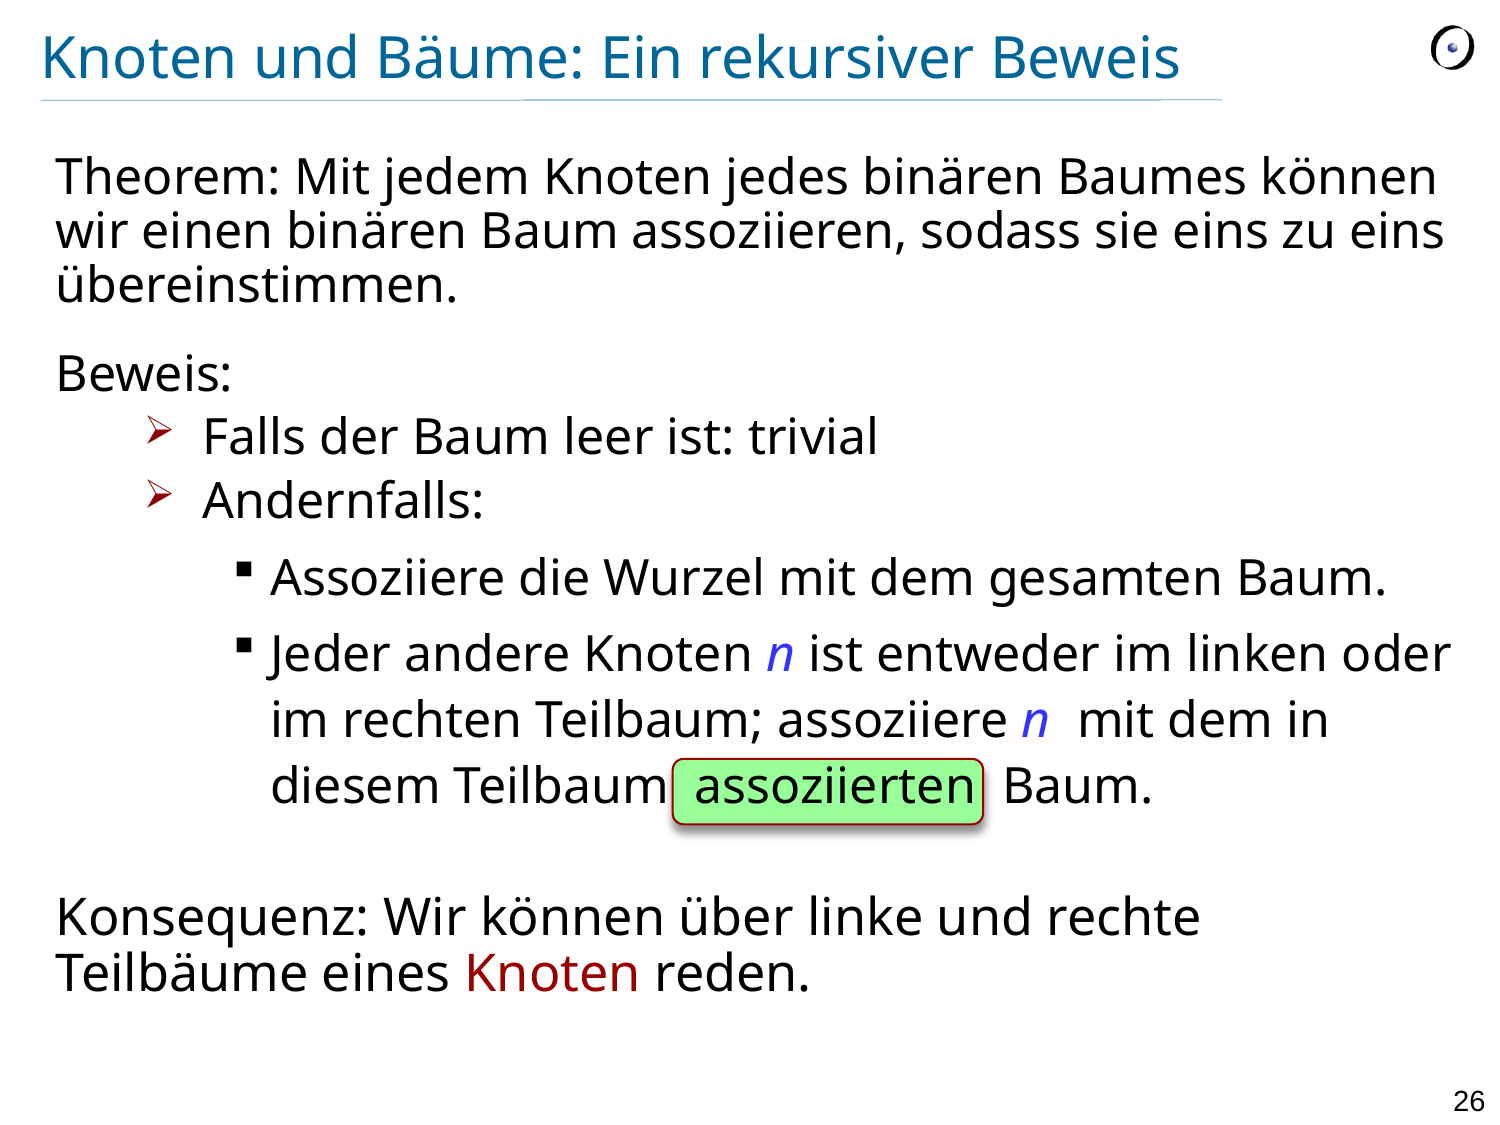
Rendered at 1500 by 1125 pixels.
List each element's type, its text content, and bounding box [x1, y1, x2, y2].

title Knoten und Bäume: Ein rekursiver Beweis [40, 18, 1344, 91]
list Theorem: Mit jedem Knoten jedes binären Baumes können wir einen binären Baum assoziieren, sodass sie eins zu eins übereinstimmen. Beweis: Falls der Baum leer ist: trivial Andernfalls: Assoziiere die Wurzel mit dem gesamten Baum. Jeder andere Knoten n ist entweder im linken oder im rechten Teilbaum; assoziiere n mit dem in diesem Teilbaum assoziierten Baum. Konsequenz: Wir können über linke und rechte Teilbäume eines Knoten reden. [40, 143, 1473, 1071]
picture [1429, 20, 1476, 72]
